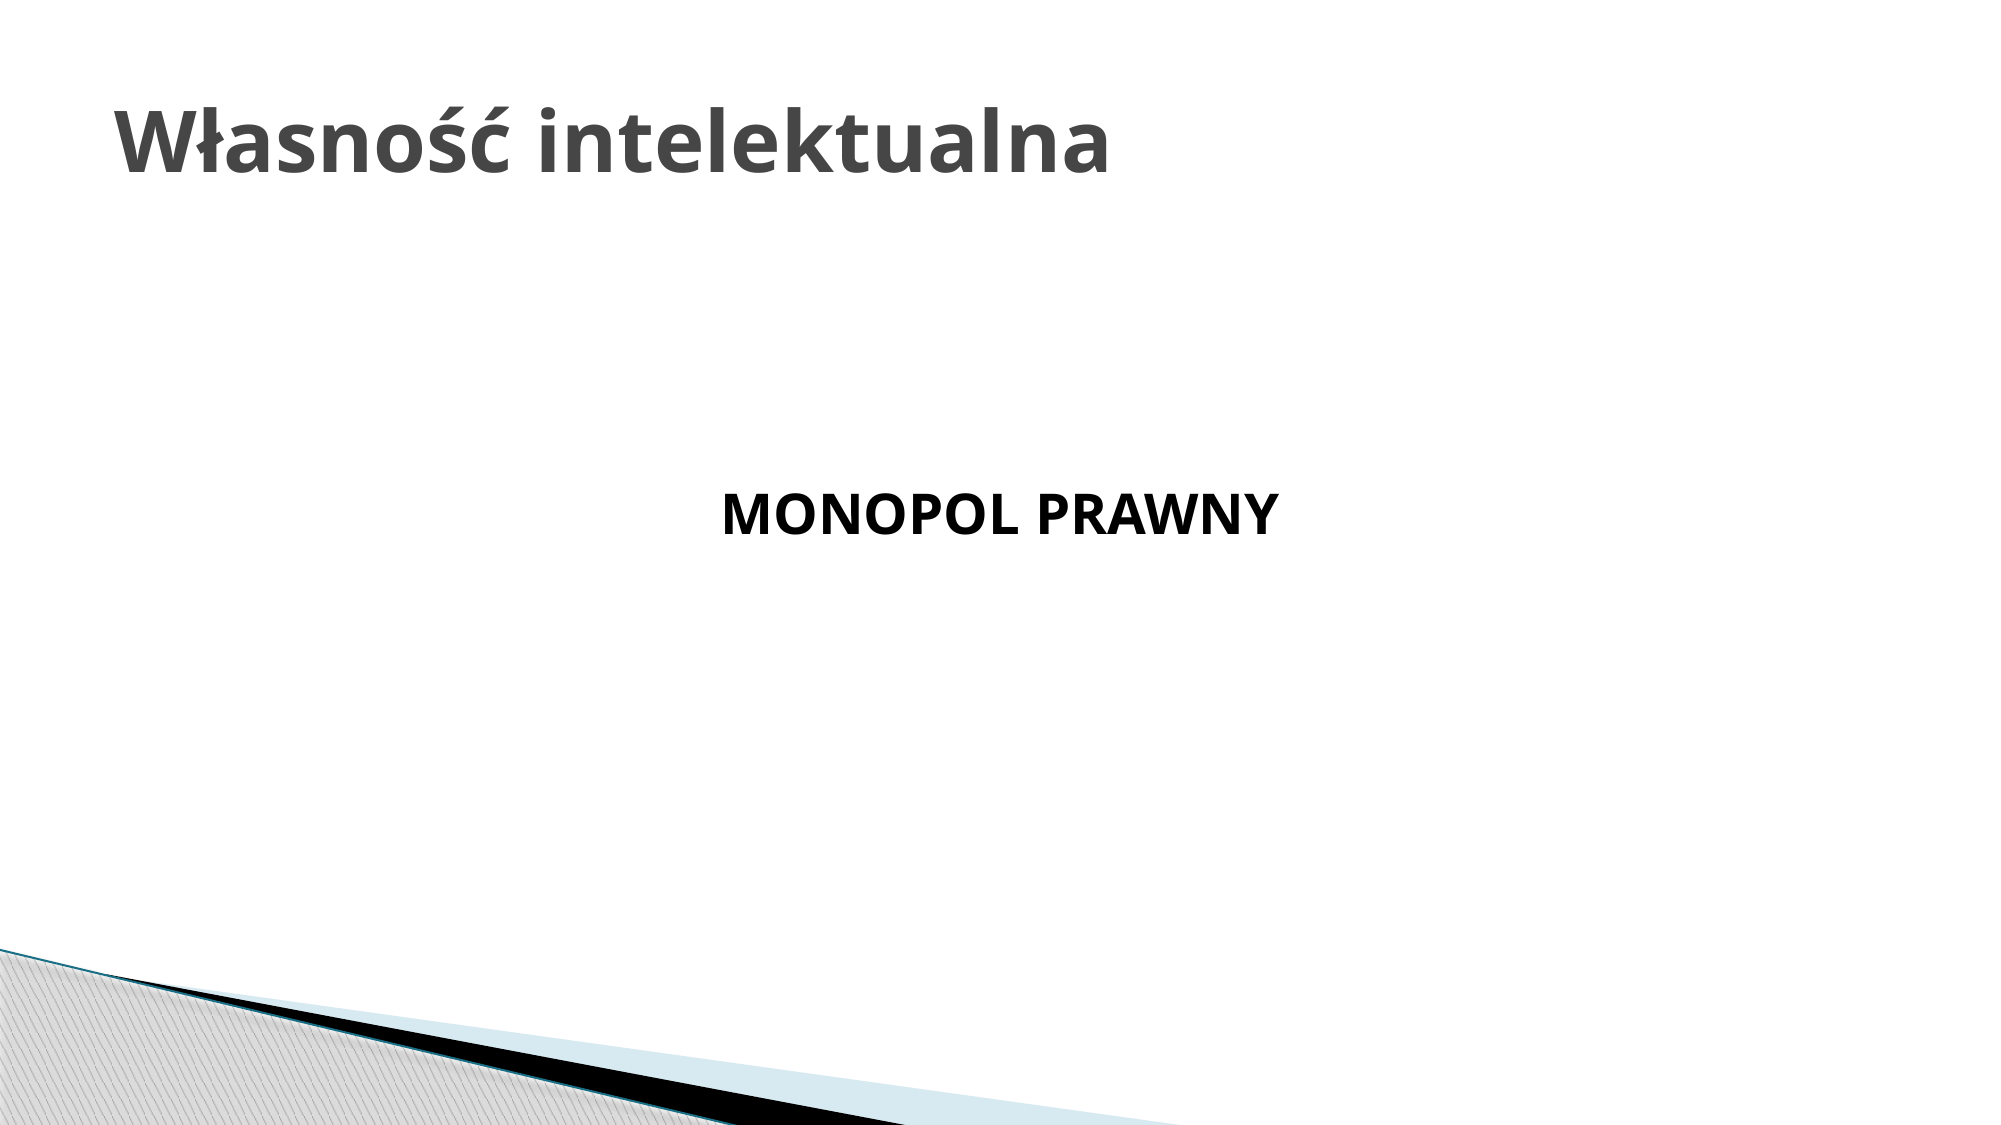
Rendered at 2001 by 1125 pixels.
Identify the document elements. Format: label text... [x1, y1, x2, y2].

title Własność intelektualna [99, 45, 1900, 233]
list MONOPOL PRAWNY [99, 243, 1900, 986]
